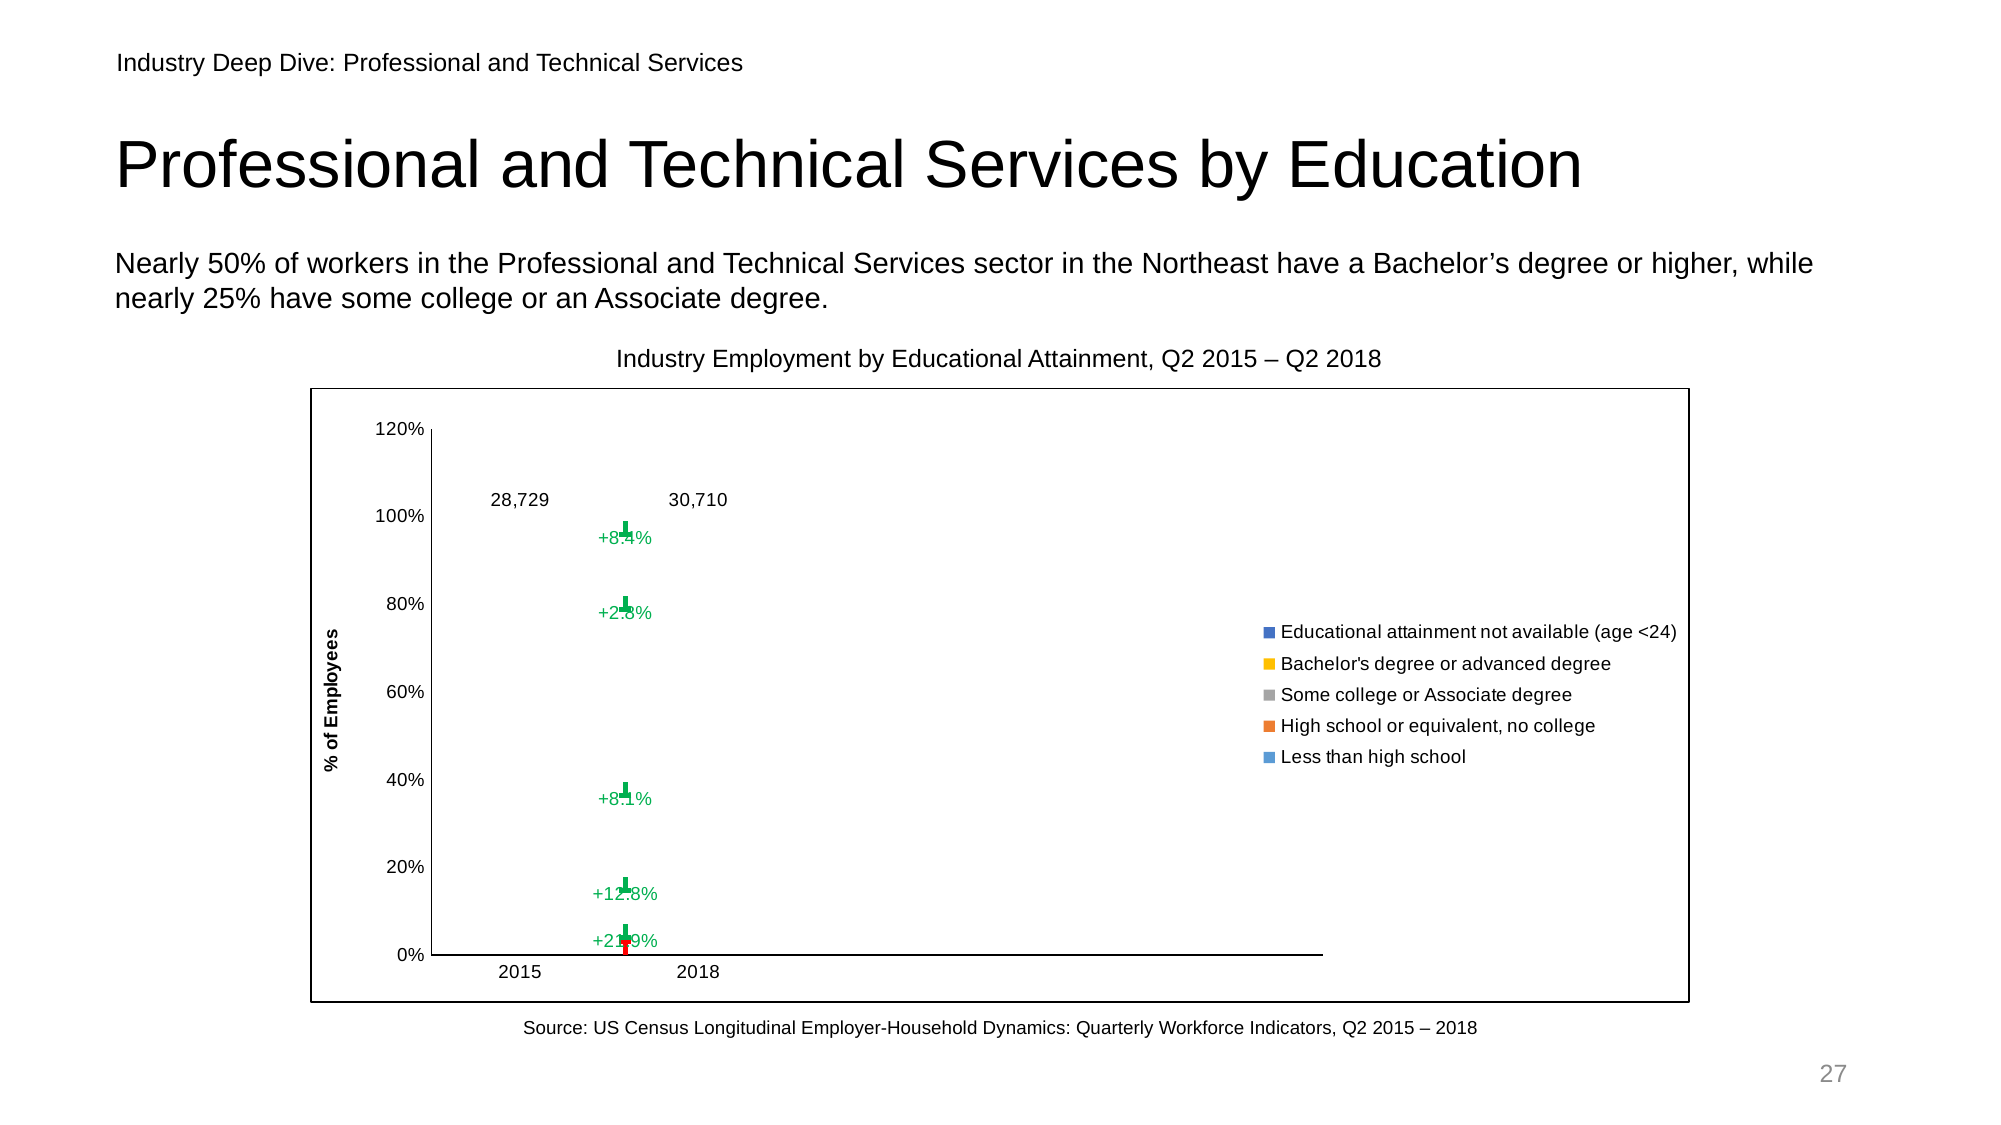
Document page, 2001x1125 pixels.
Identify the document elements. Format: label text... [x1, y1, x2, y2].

text_box Industry Deep Dive: Professional and Technical Services [101, 39, 760, 85]
slide_number 27 [1412, 1042, 1863, 1103]
title Professional and Technical Services by Education [100, 99, 1900, 233]
text_box Nearly 50% of workers in the Professional and Technical Services sector in the Northeast have a Bachelor’s degree or higher, while nearly 25% have some college or an Associate degree. [100, 237, 1883, 323]
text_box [309, 334, 1690, 1052]
